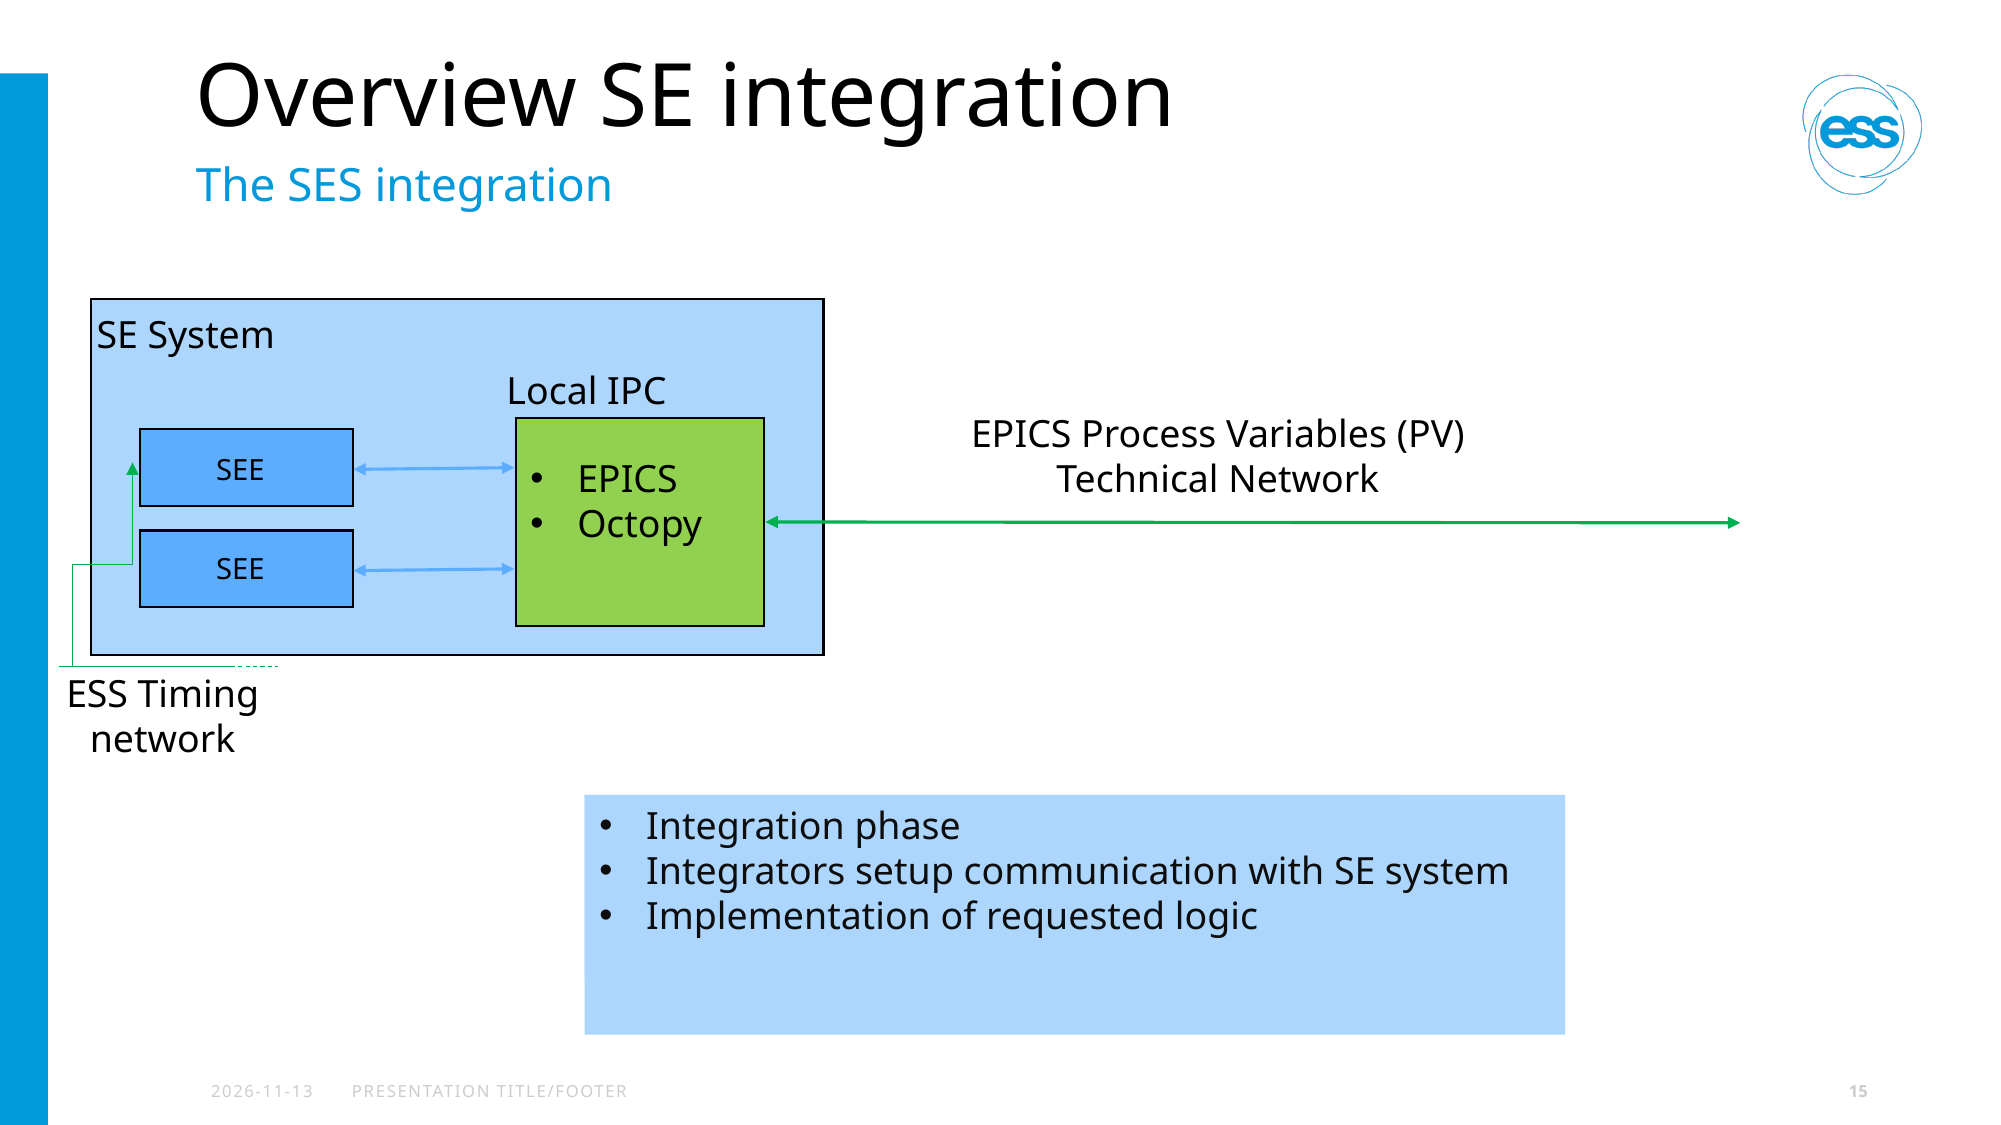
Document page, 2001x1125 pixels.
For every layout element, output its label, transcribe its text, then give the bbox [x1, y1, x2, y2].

slide_number 15 [1432, 1062, 1883, 1123]
text_box ESS Timing network [50, 663, 275, 768]
text_box EPICS Octopy [515, 417, 765, 627]
text_box Local IPC [491, 359, 682, 420]
text_box [90, 523, 825, 656]
text_box [139, 529, 354, 608]
text_box SE System [81, 303, 290, 364]
text_box SEE [201, 444, 280, 494]
text_box EPICS Process Variables (PV) Technical Network [956, 402, 1480, 507]
text_box [133, 470, 515, 568]
list The SES integration [181, 152, 1717, 236]
text_box [139, 428, 354, 507]
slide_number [196, 1062, 333, 1123]
text_box Integration phase Integrators setup communication with SE system Implementation of requested logic [584, 794, 1566, 1035]
text_box SEE [205, 543, 280, 594]
footer PRESENTATION TITLE/FOOTER [336, 1062, 1046, 1123]
text_box [90, 298, 825, 534]
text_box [0, 534, 205, 595]
title Overview SE integration [181, 43, 1717, 152]
